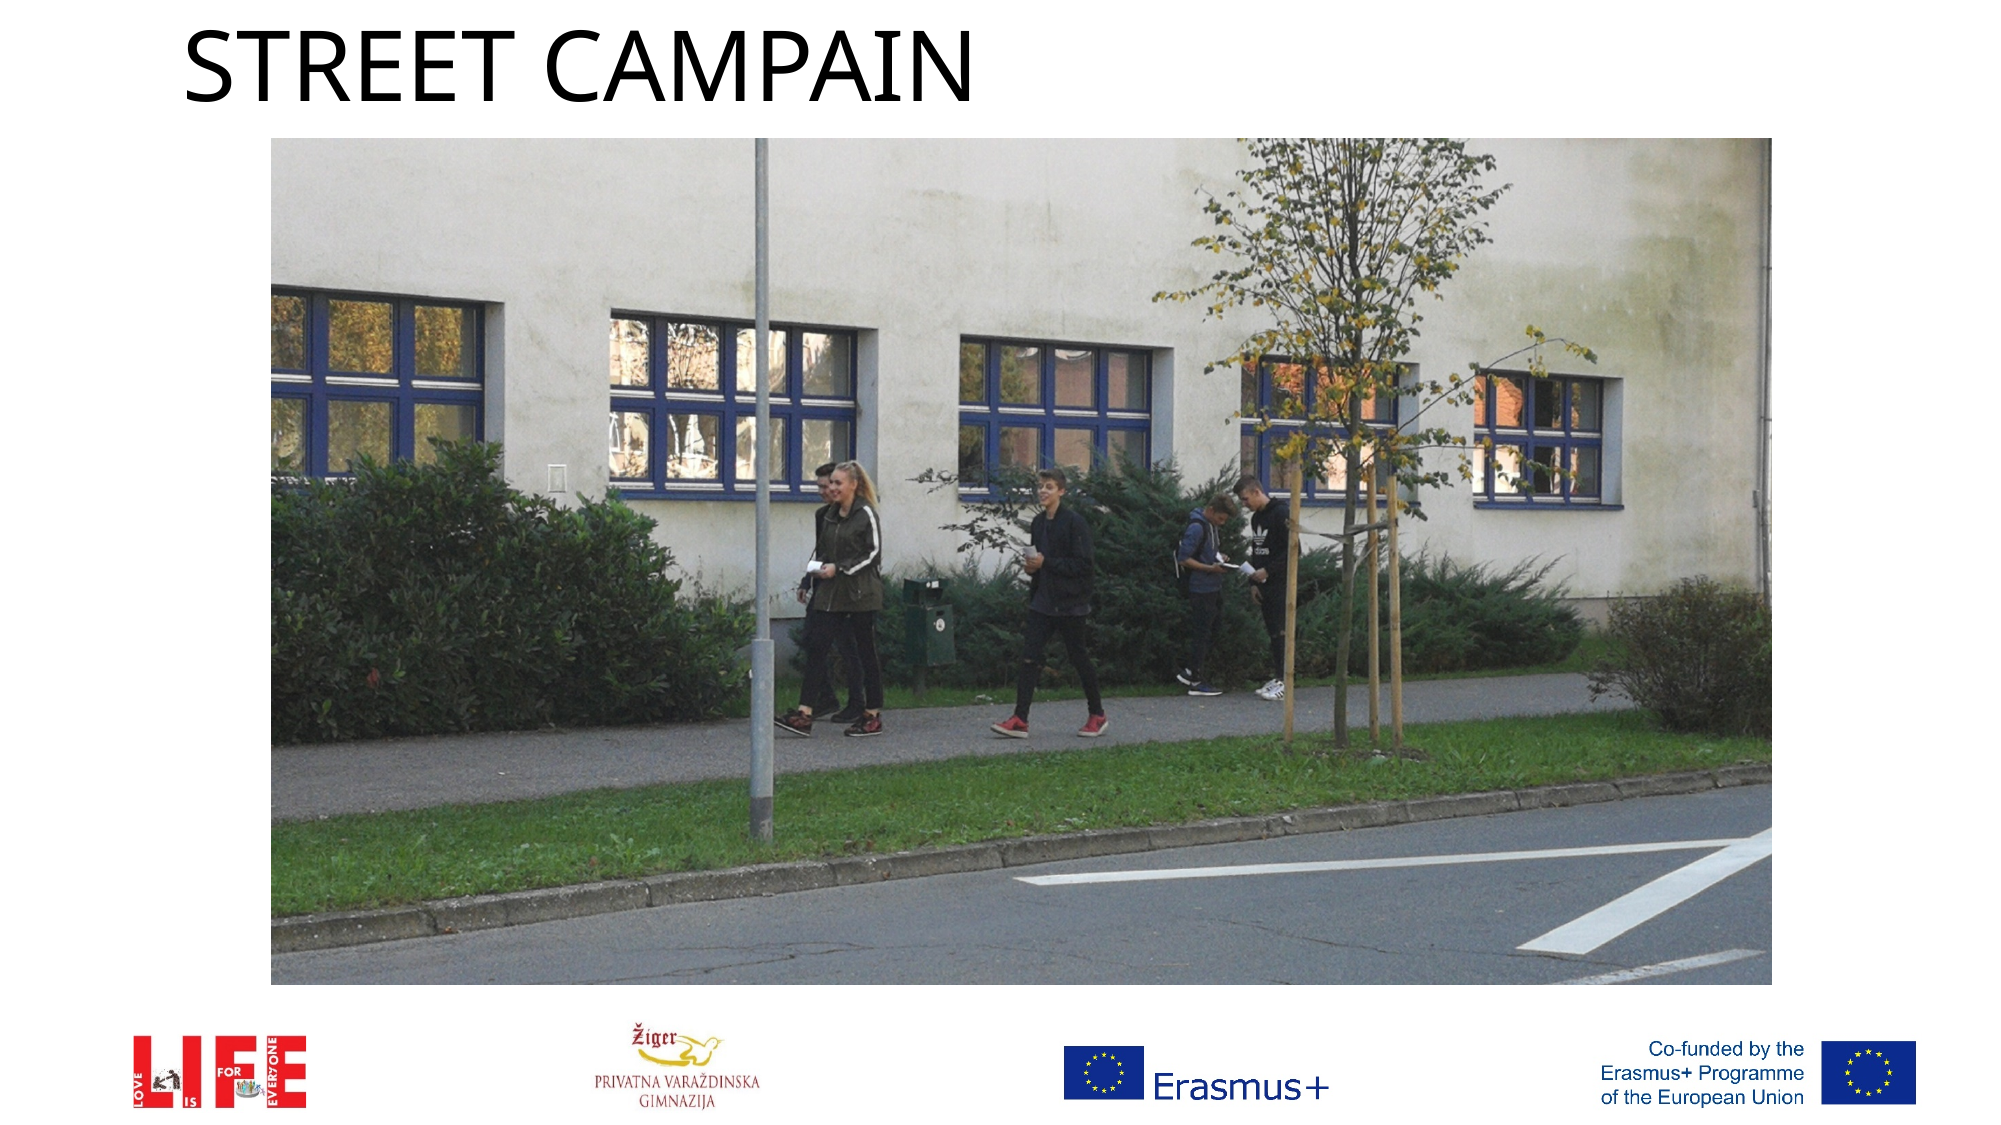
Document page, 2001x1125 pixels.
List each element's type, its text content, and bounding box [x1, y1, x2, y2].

picture [1048, 1030, 1344, 1115]
picture [1582, 1022, 1932, 1122]
title Street campain [174, 13, 1826, 127]
picture [133, 1030, 307, 1113]
picture [271, 138, 1772, 985]
picture [573, 1019, 786, 1115]
